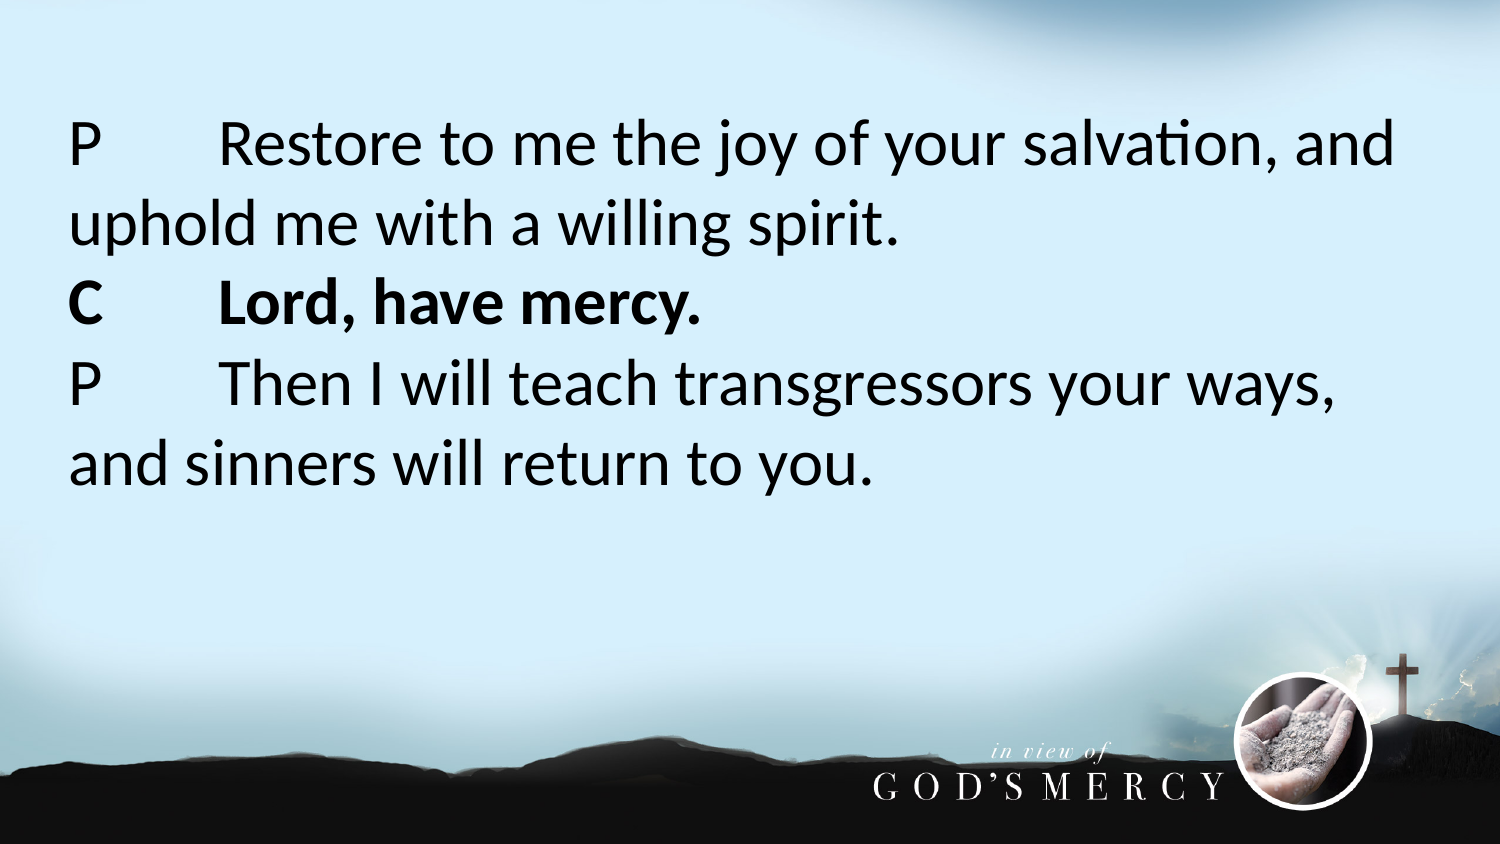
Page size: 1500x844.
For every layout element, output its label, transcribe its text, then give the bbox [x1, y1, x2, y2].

picture [0, 0, 1500, 844]
text_box P Restore to me the joy of your salvation, and uphold me with a willing spirit. C Lord, have mercy. P Then I will teach transgressors your ways, and sinners will return to you. [53, 91, 1447, 506]
